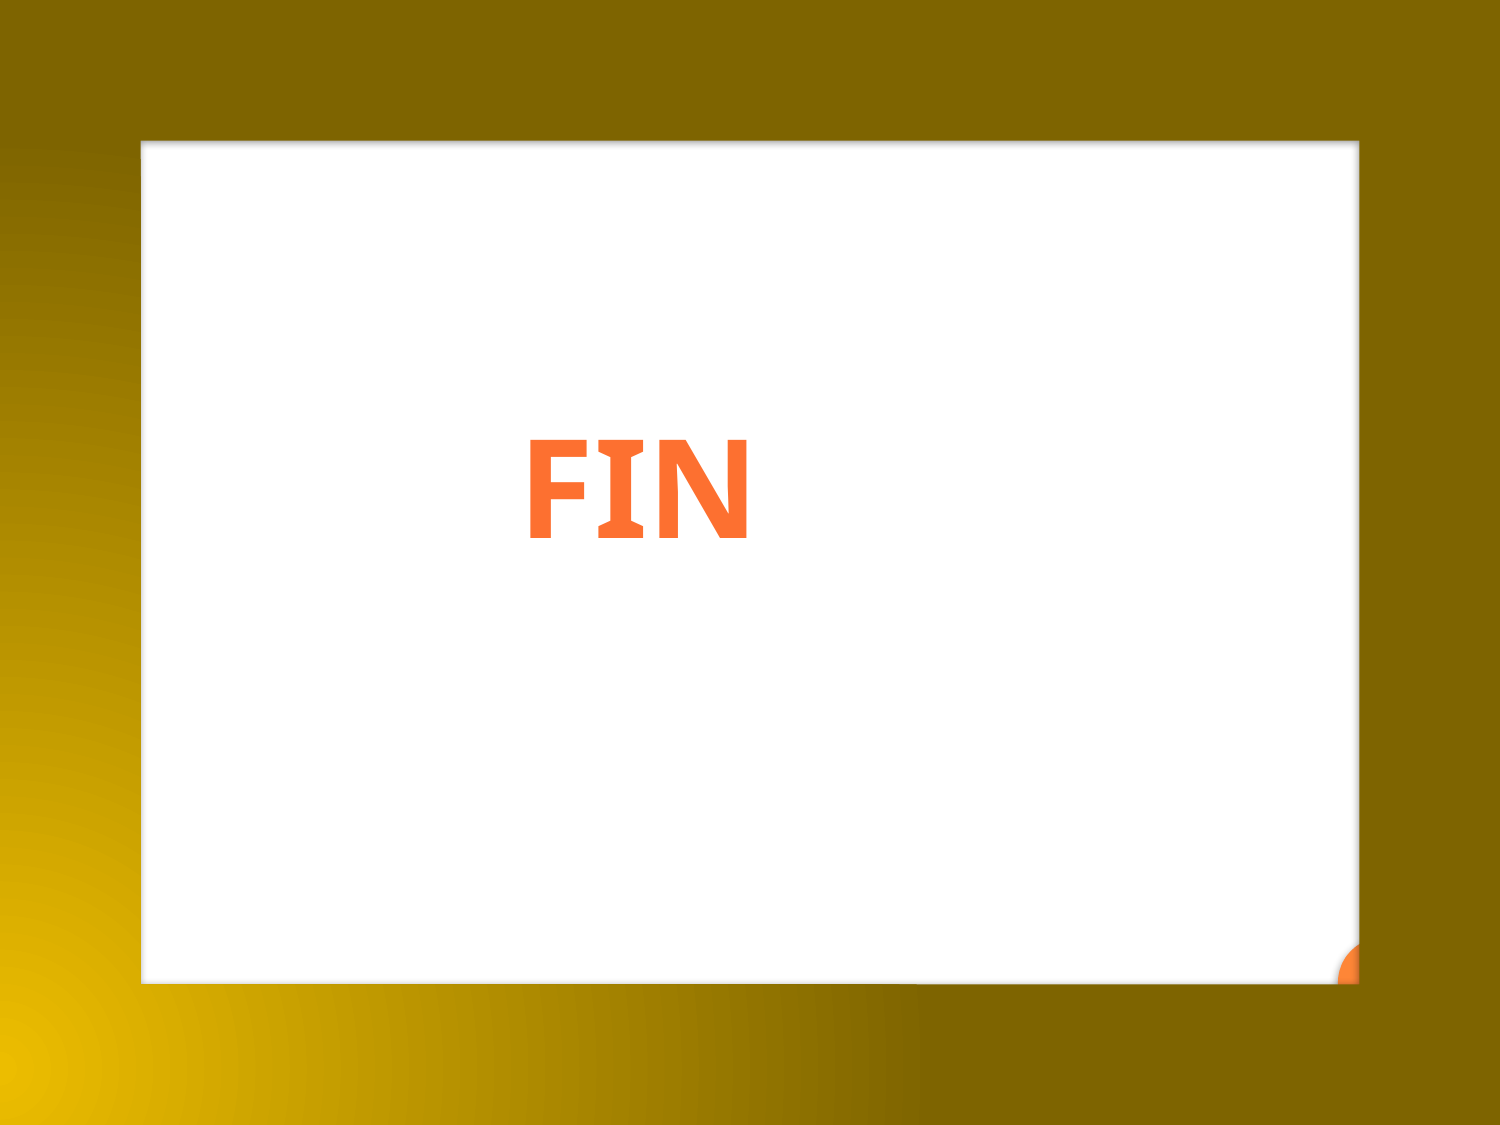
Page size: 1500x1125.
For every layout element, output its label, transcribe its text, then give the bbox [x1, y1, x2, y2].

title fin [503, 351, 1352, 587]
text_box [0, 0, 1500, 1125]
